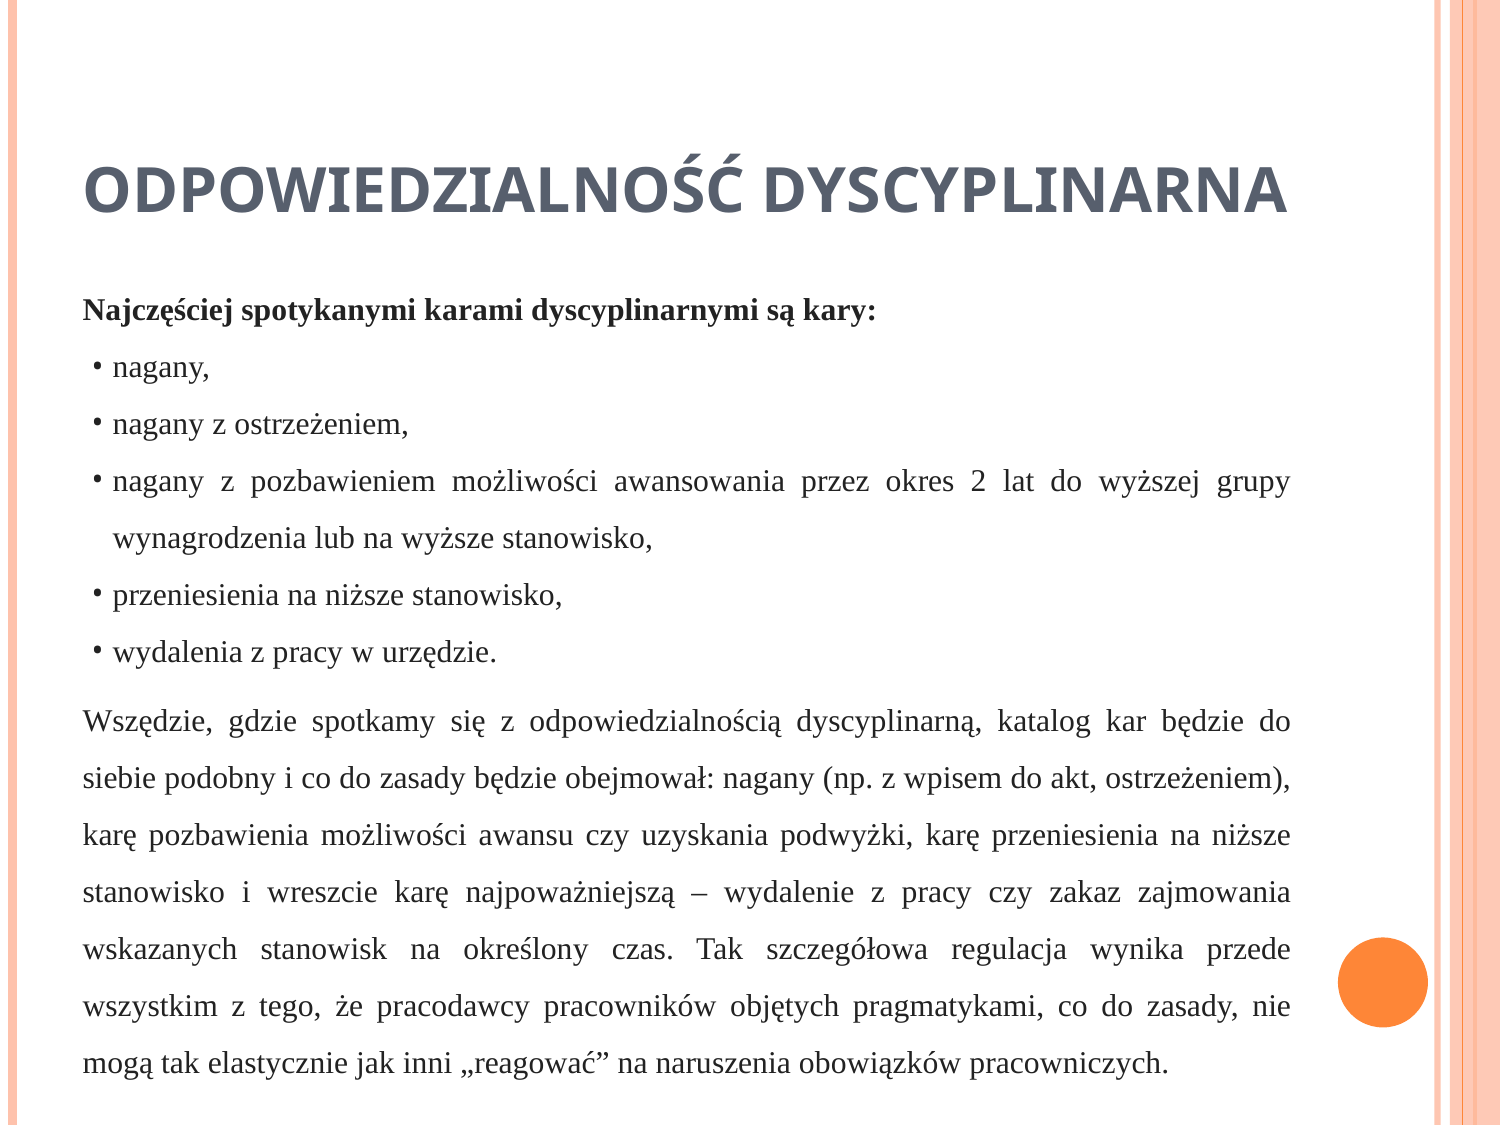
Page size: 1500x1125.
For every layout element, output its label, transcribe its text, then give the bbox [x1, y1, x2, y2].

list Najczęściej spotykanymi karami dyscyplinarnymi są kary: nagany, nagany z ostrzeżeniem, nagany z pozbawieniem możliwości awansowania przez okres 2 lat do wyższej grupy wynagrodzenia lub na wyższe stanowisko, przeniesienia na niższe stanowisko, wydalenia z pracy w urzędzie. Wszędzie, gdzie spotkamy się z odpowiedzialnością dyscyplinarną, katalog kar będzie do siebie podobny i co do zasady będzie obejmował: nagany (np. z wpisem do akt, ostrzeżeniem), karę pozbawienia możliwości awansu czy uzyskania podwyżki, karę przeniesienia na niższe stanowisko i wreszcie karę najpoważniejszą – wydalenie z pracy czy zakaz zajmowania wskazanych stanowisk na określony czas. Tak szczegółowa regulacja wynika przede wszystkim z tego, że pracodawcy pracowników objętych pragmatykami, co do zasady, nie mogą tak elastycznie jak inni „reagować” na naruszenia obowiązków pracowniczych. [74, 261, 1301, 1063]
title Odpowiedzialność dyscyplinarna [74, 44, 1301, 234]
